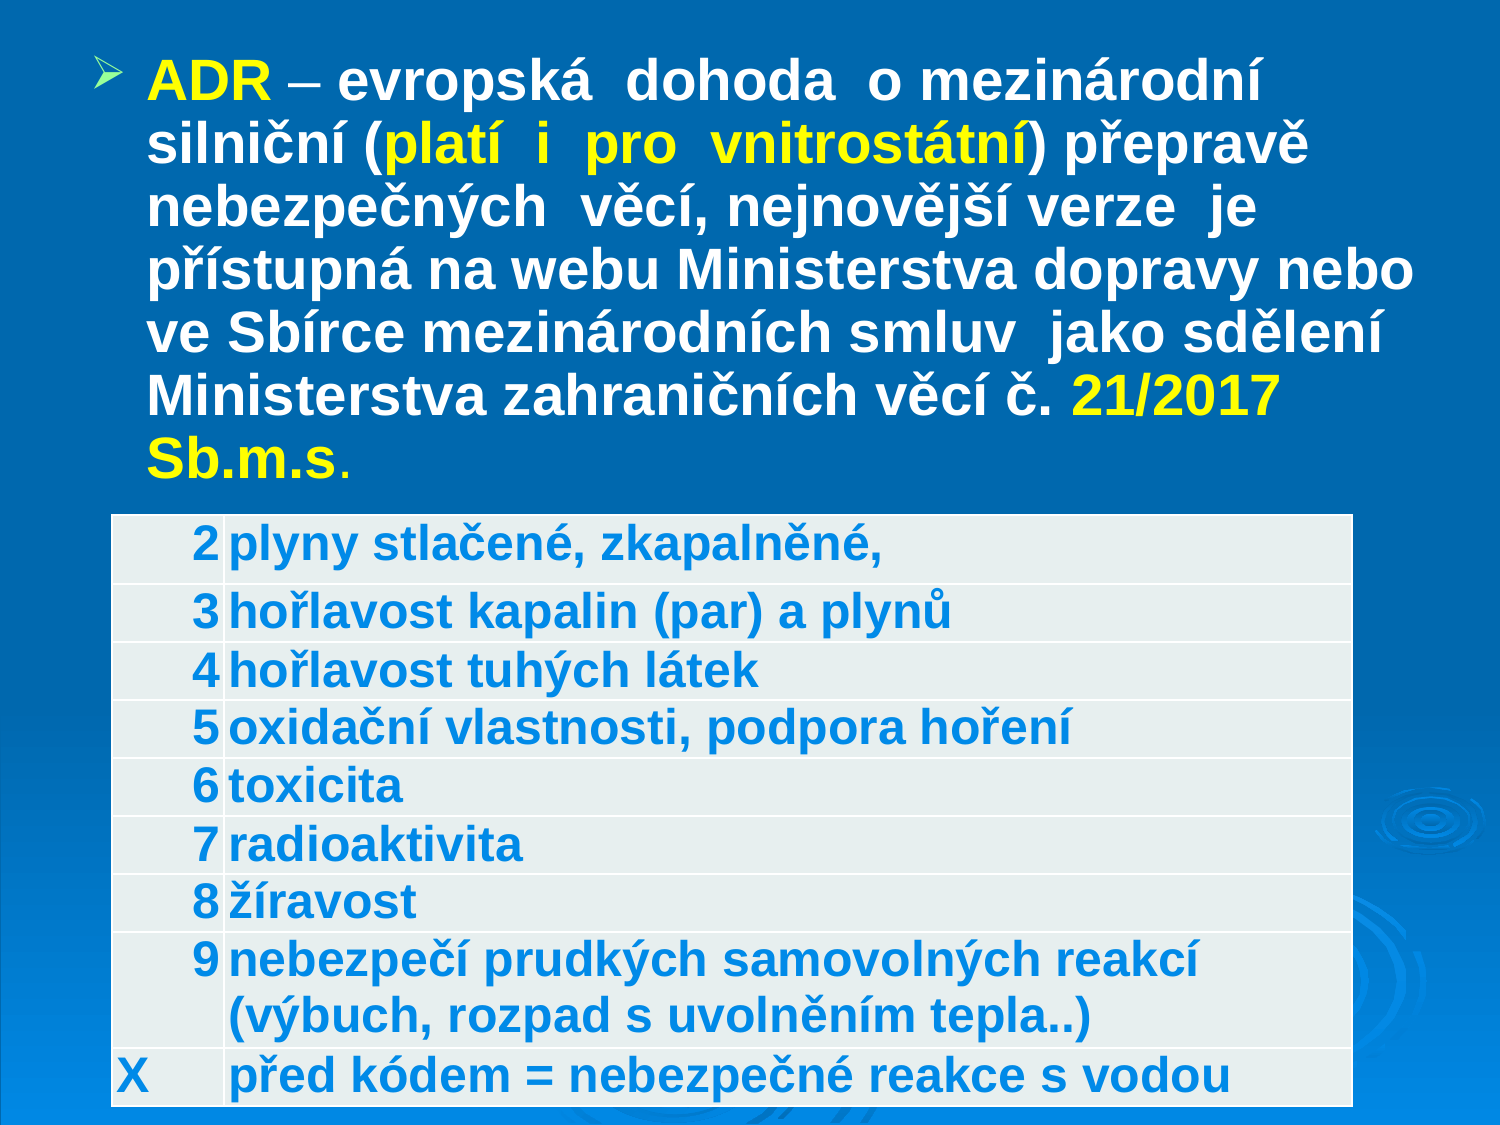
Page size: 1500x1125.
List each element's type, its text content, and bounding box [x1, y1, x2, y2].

table_cell 4 [113, 643, 223, 699]
table_cell oxidační vlastnosti, podpora hoření [225, 701, 1351, 757]
table_cell radioaktivita [225, 817, 1351, 873]
table_cell 5 [113, 701, 223, 757]
table_cell toxicita [225, 759, 1351, 815]
table_cell hořlavost kapalin (par) a plynů [225, 585, 1351, 641]
table_cell hořlavost tuhých látek [225, 643, 1351, 699]
table_cell 6 [113, 759, 223, 815]
table_cell 8 [113, 875, 223, 931]
list ADR – evropská dohoda o mezinárodní silniční (platí i pro vnitrostátní) přepravě nebezpečných věcí, nejnovější verze je přístupná na webu Ministerstva dopravy nebo ve Sbírce mezinárodních smluv jako sdělení Ministerstva zahraničních věcí č. 21/2017 Sb.m.s. [74, 42, 1471, 1107]
table_cell před kódem = nebezpečné reakce s vodou [225, 1049, 1351, 1105]
table_cell 3 [113, 585, 223, 641]
table_cell žíravost [225, 875, 1351, 931]
table_header plyny stlačené, zkapalněné, [225, 516, 1351, 583]
table_cell nebezpečí prudkých samovolných reakcí (výbuch, rozpad s uvolněním tepla..) [225, 933, 1351, 1047]
table_cell 7 [113, 817, 223, 873]
table_cell X [113, 1049, 223, 1105]
table_cell 9 [113, 933, 223, 1047]
table_header 2 [113, 516, 223, 583]
